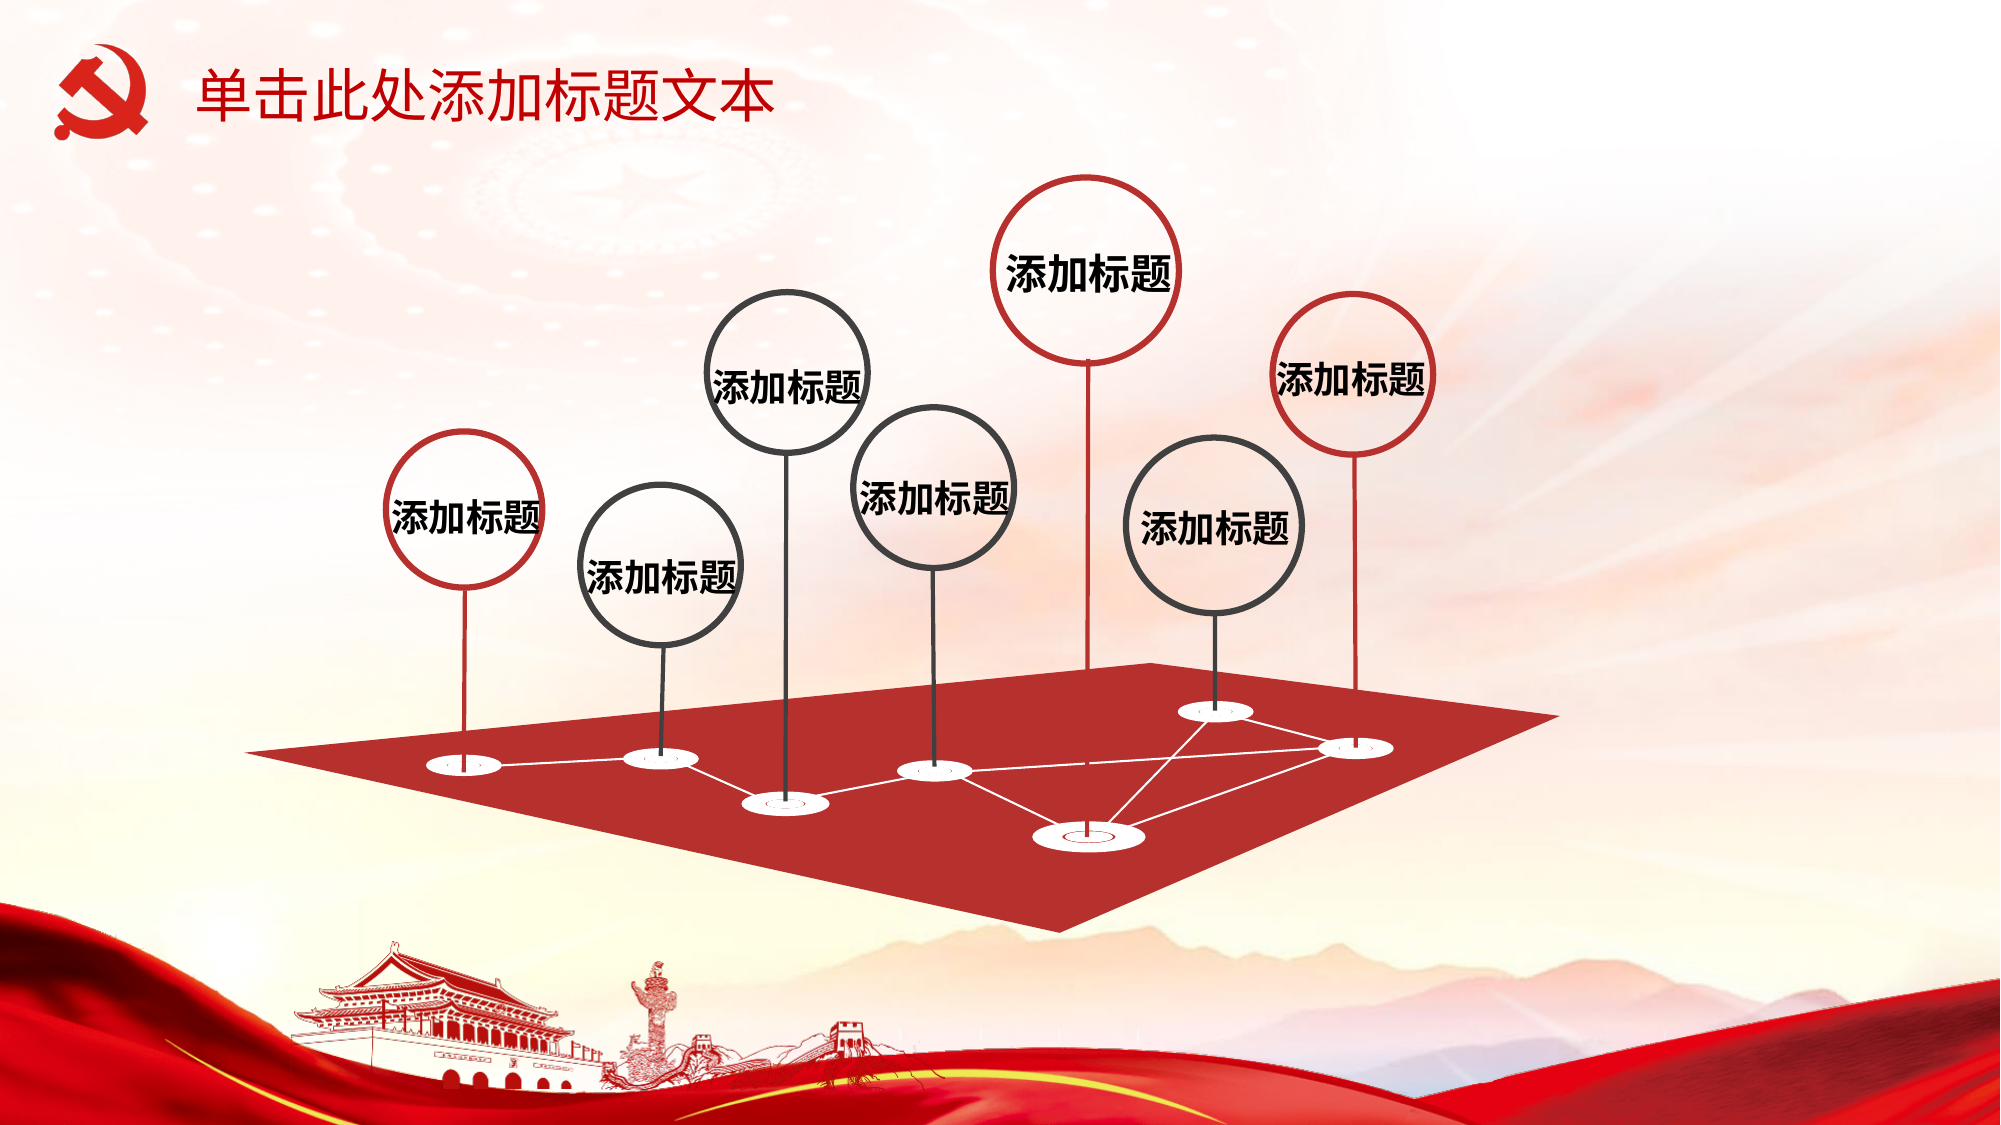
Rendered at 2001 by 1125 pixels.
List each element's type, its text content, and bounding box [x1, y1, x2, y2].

text_box 单击此处添加标题文本 [180, 51, 903, 137]
picture [0, 0, 2000, 1125]
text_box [263, 177, 1541, 895]
